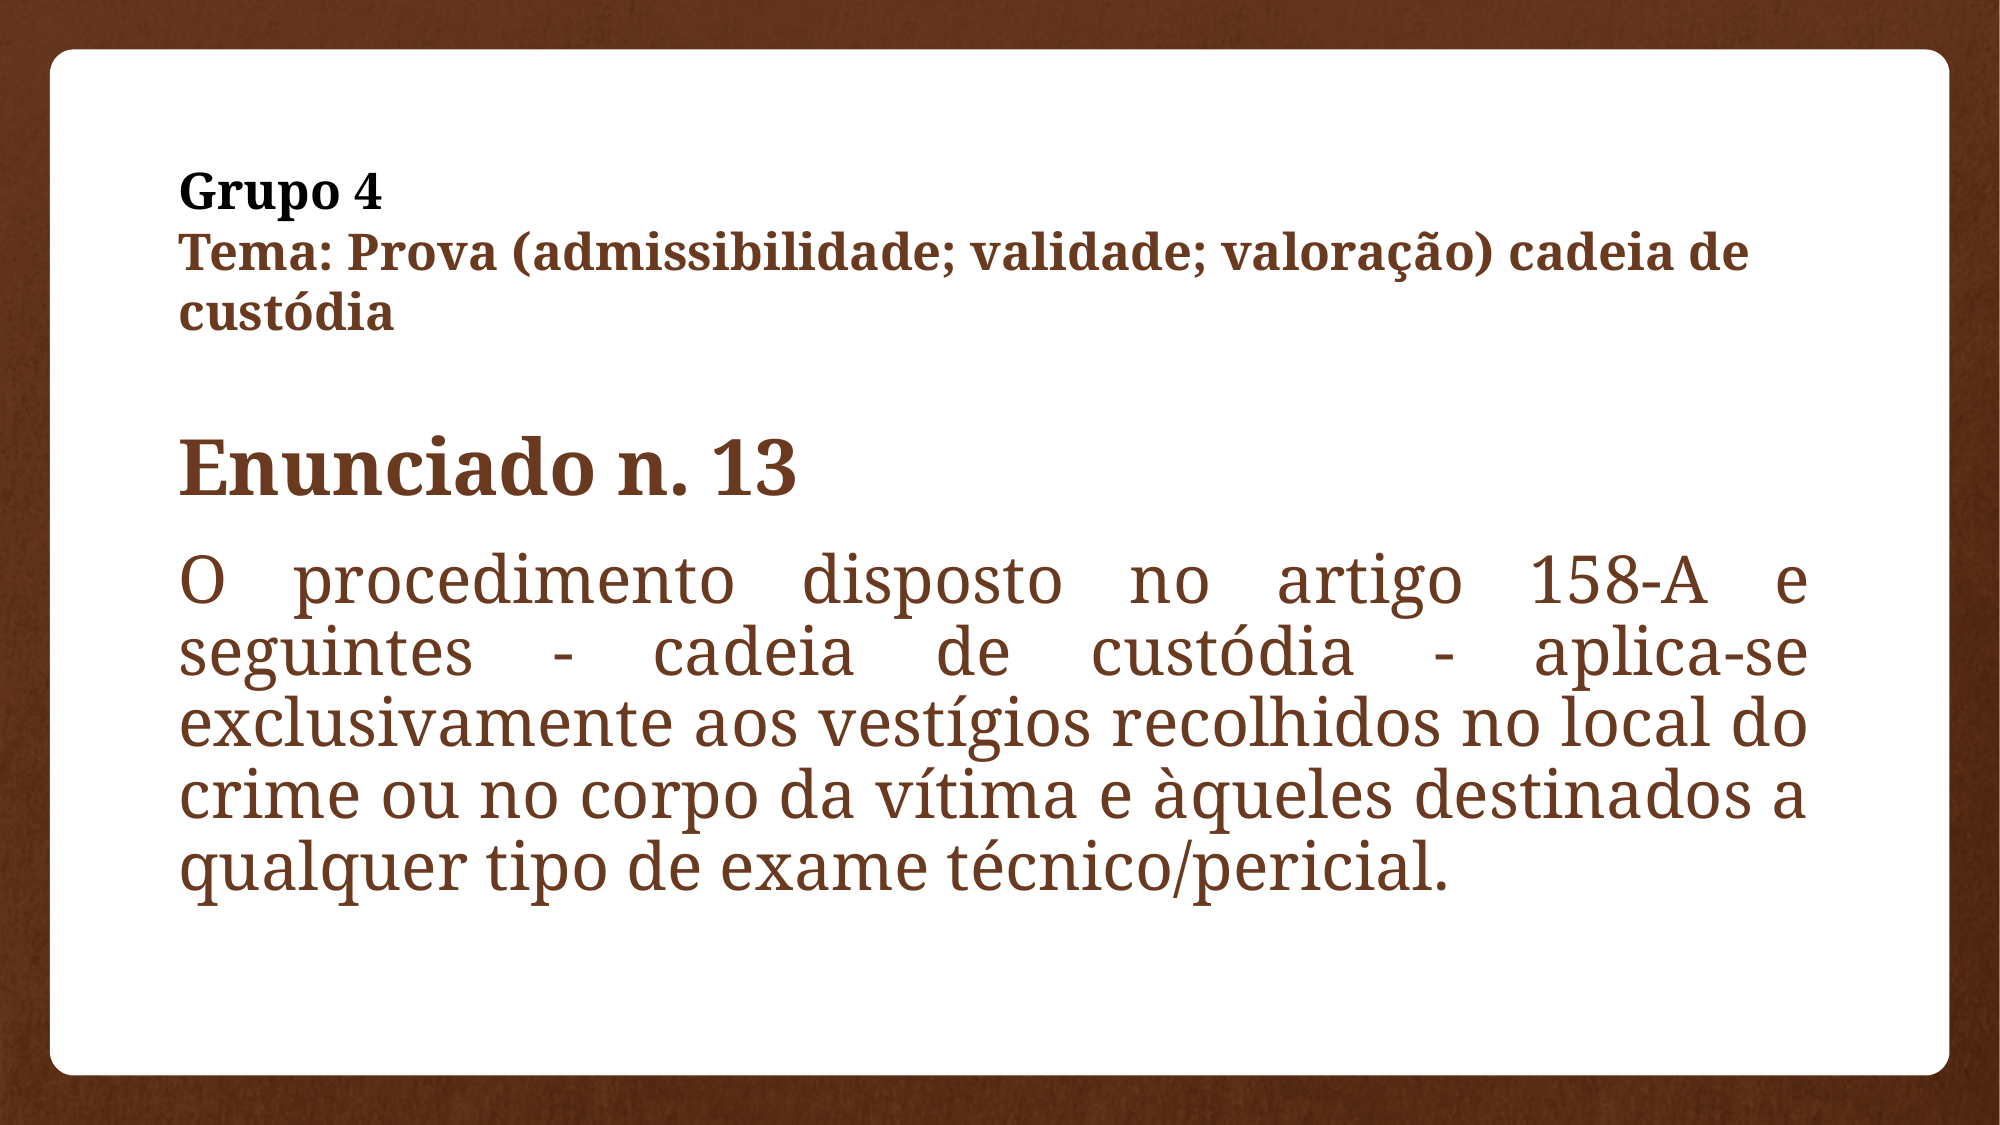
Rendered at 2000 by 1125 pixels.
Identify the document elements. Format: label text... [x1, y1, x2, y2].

title Grupo 4 Tema: Prova (admissibilidade; validade; valoração) cadeia de custódia [163, 149, 1936, 372]
list Enunciado n. 13 O procedimento disposto no artigo 158-A e seguintes - cadeia de custódia - aplica-se exclusivamente aos vestígios recolhidos no local do crime ou no corpo da vítima e àqueles destinados a qualquer tipo de exame técnico/pericial. [163, 420, 1827, 965]
